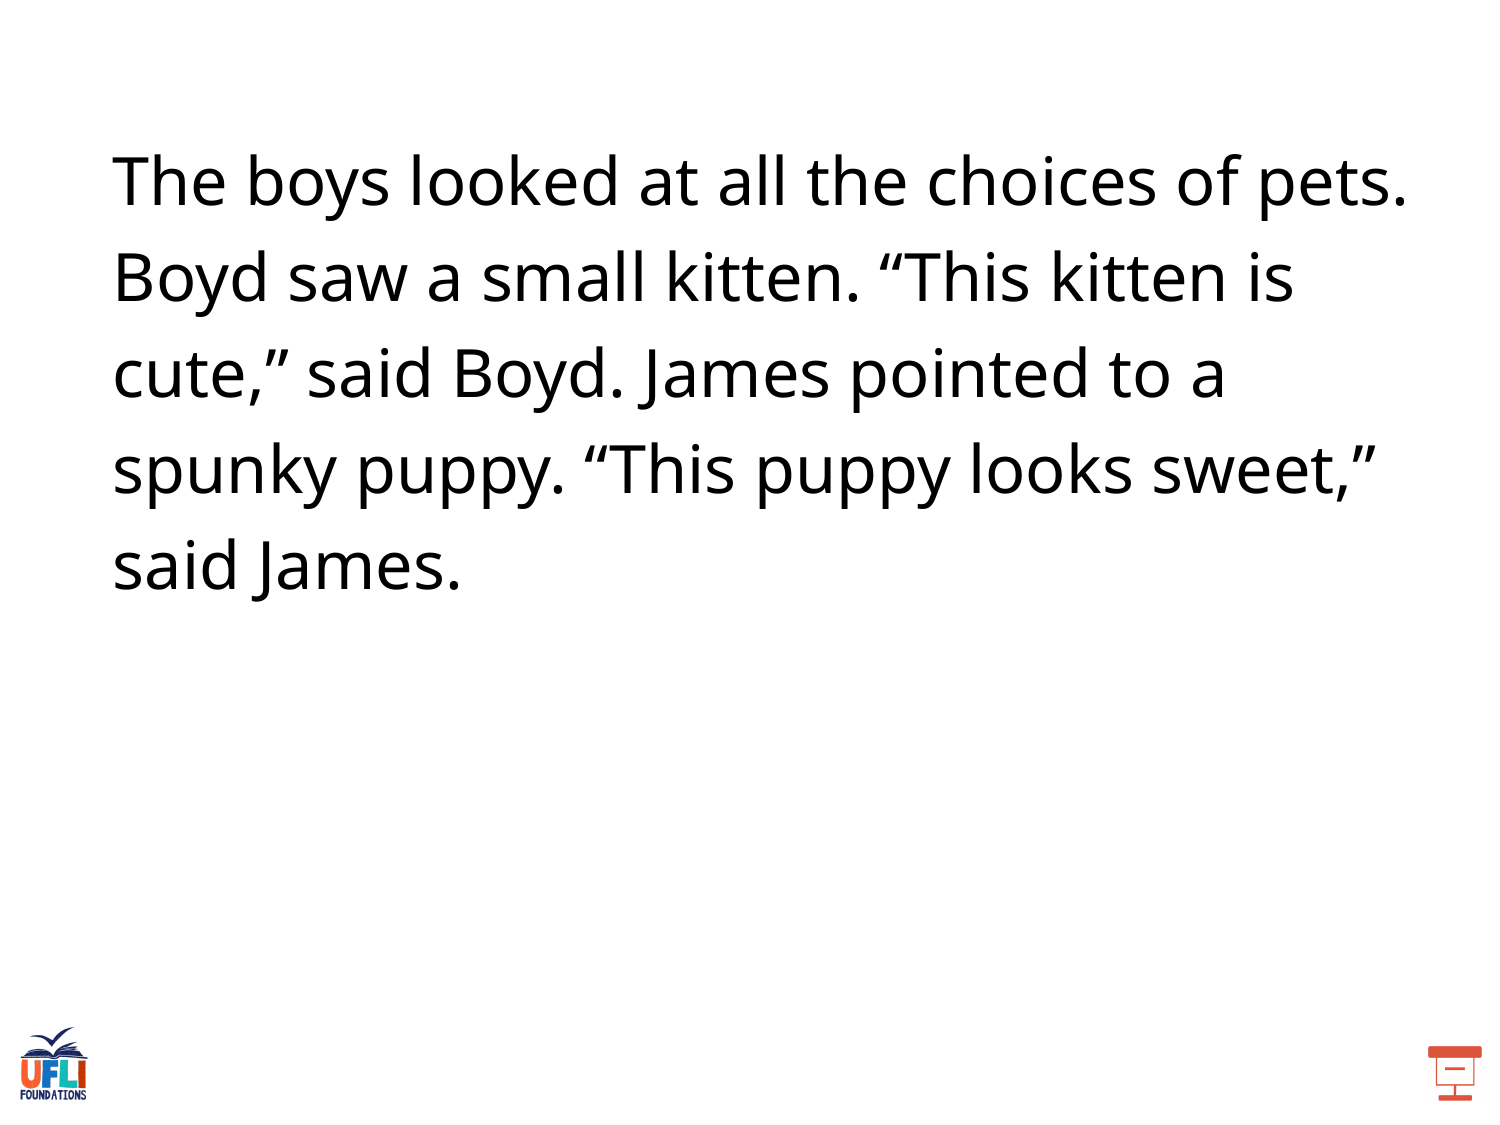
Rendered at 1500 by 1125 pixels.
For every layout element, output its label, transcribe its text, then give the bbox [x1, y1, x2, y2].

picture [1427, 1043, 1484, 1104]
text_box The boys looked at all the choices of pets. Boyd saw a small kitten. “This kitten is cute,” said Boyd. James pointed to a spunky puppy. “This puppy looks sweet,” said James. [97, 115, 1428, 709]
picture [16, 1027, 90, 1103]
